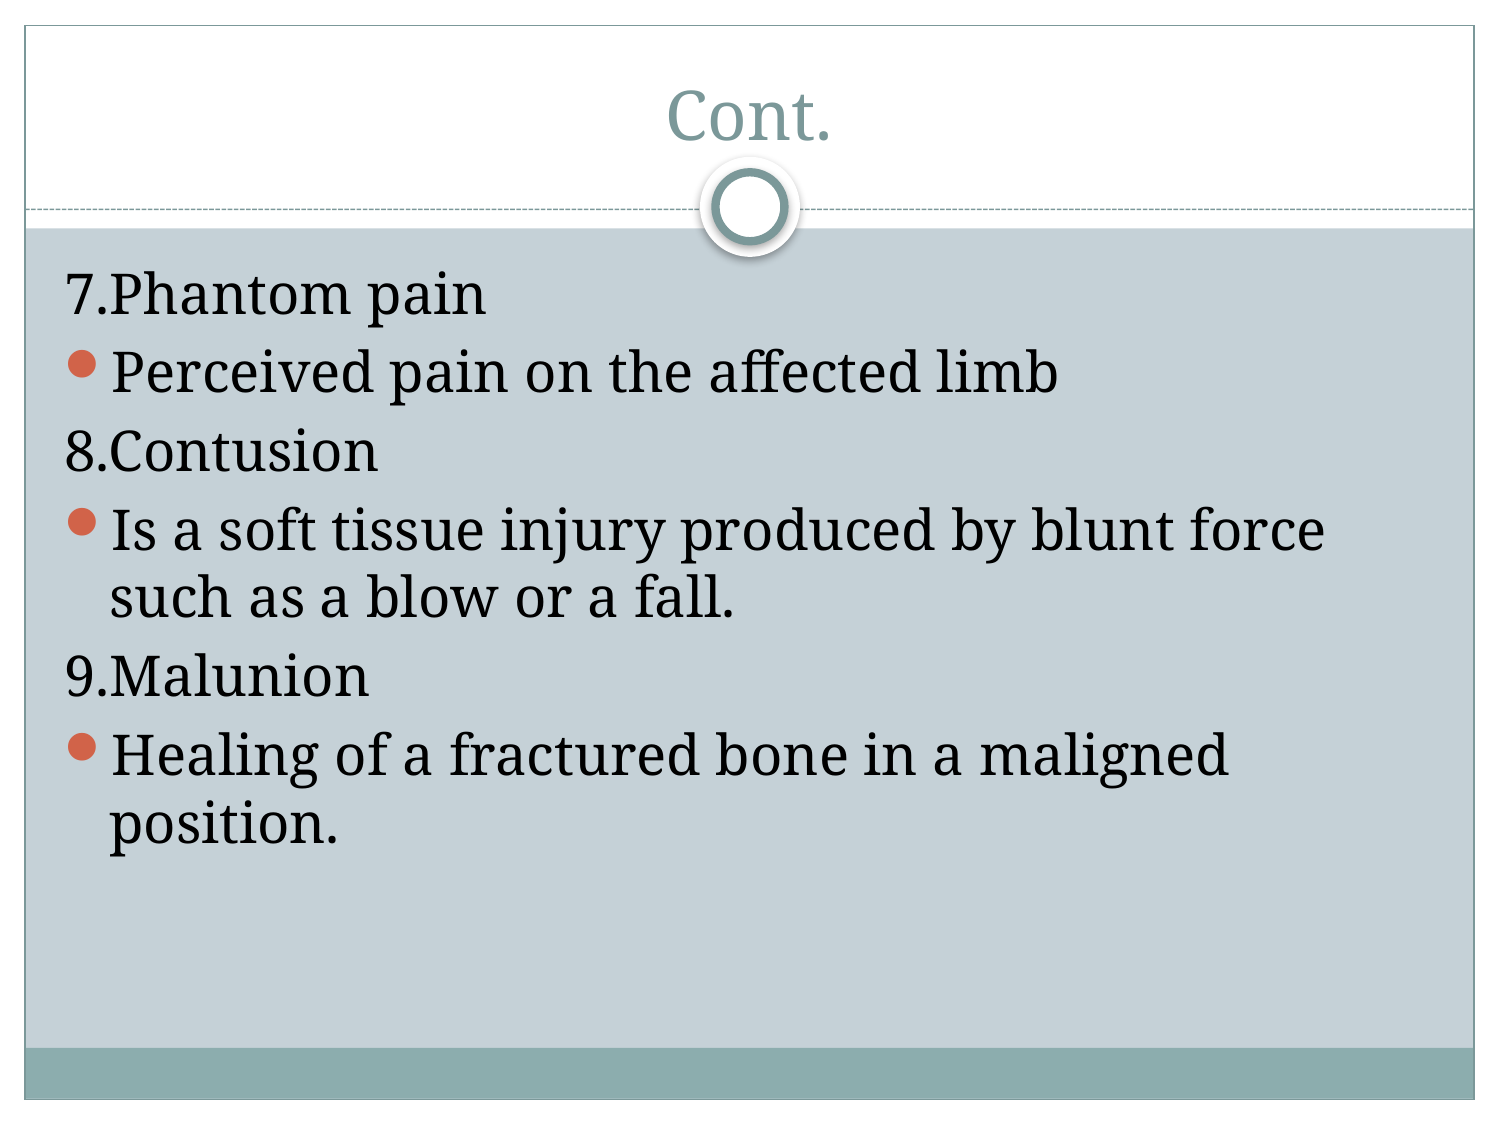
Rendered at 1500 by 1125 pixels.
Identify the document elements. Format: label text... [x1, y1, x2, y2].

list 7.Phantom pain Perceived pain on the affected limb 8.Contusion Is a soft tissue injury produced by blunt force such as a blow or a fall. 9.Malunion Healing of a fractured bone in a maligned position. [49, 250, 1445, 1001]
title Cont. [49, 37, 1450, 162]
